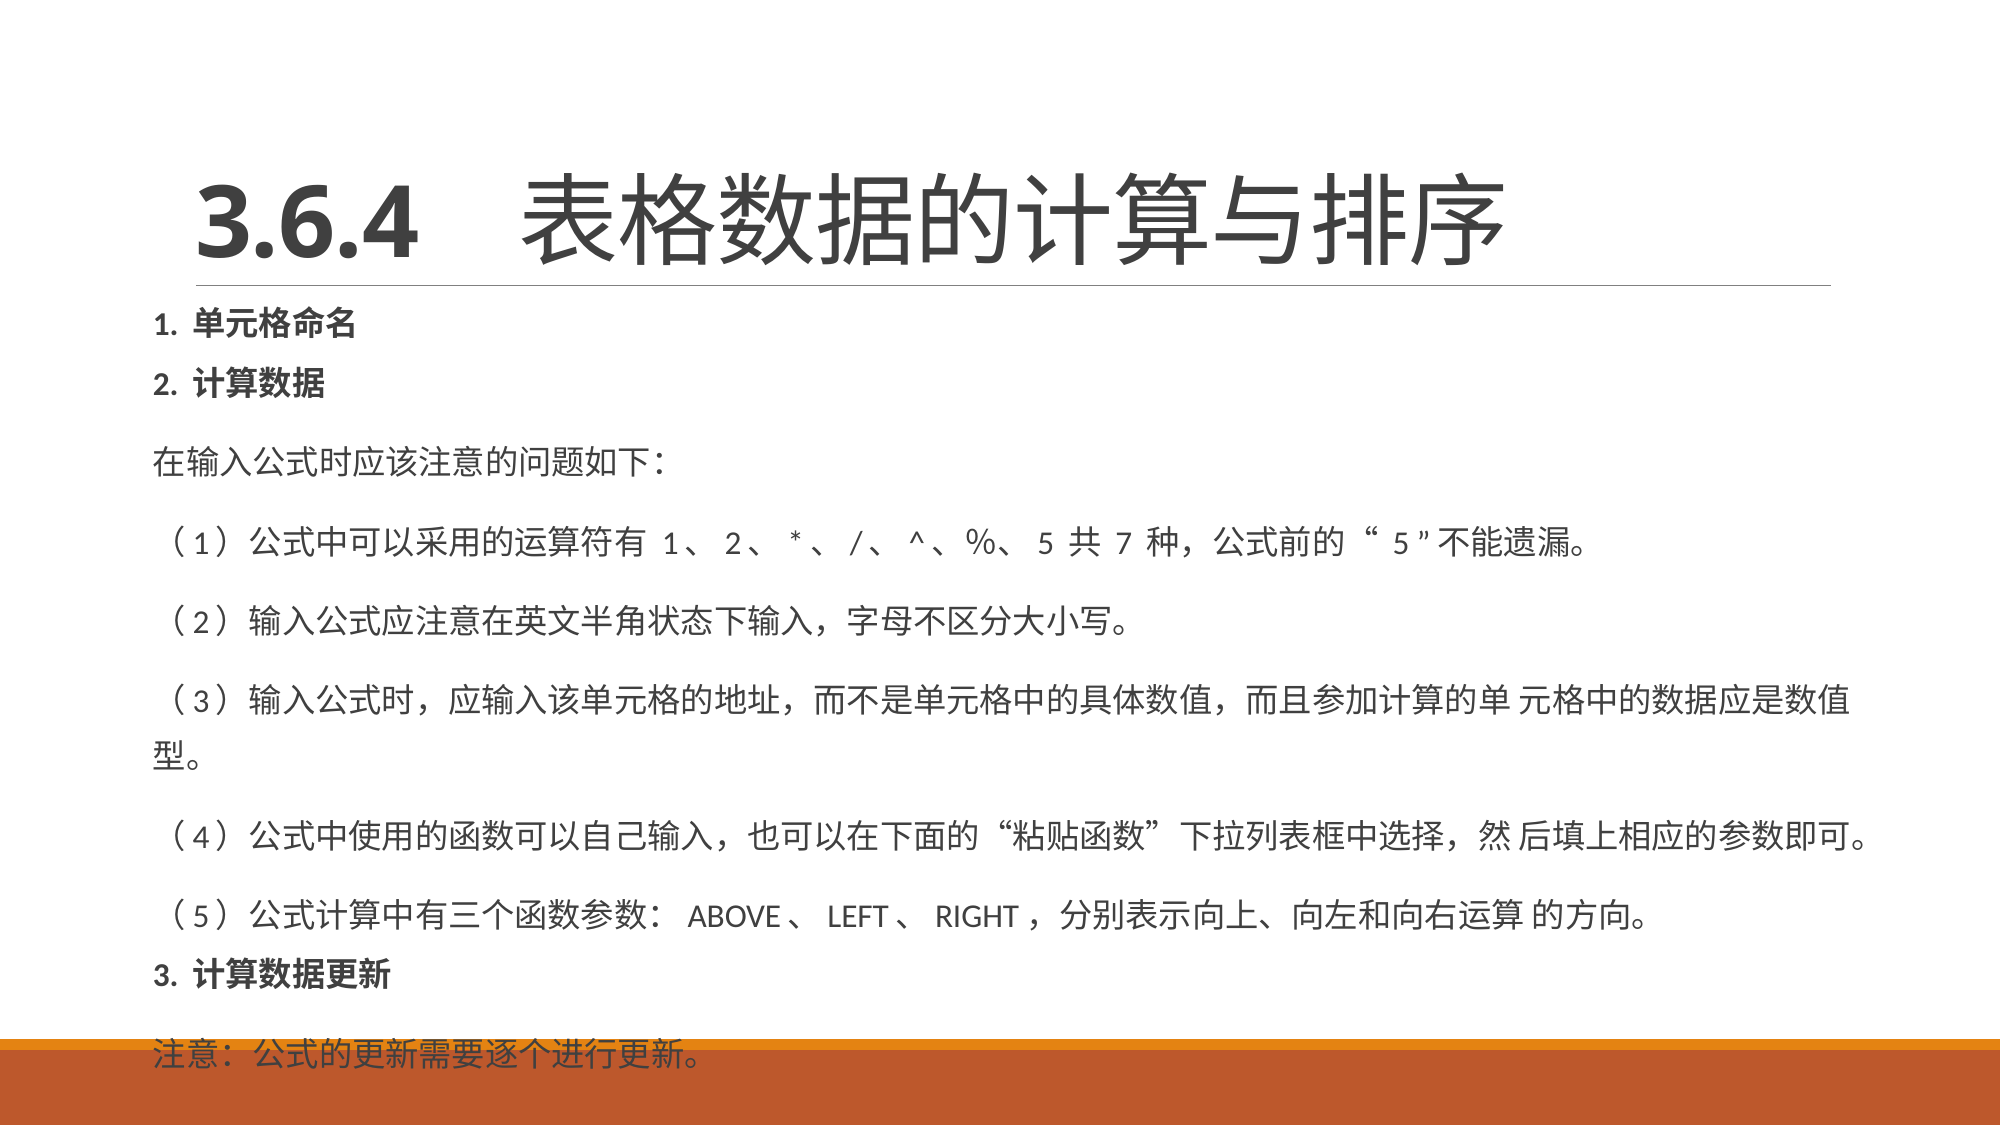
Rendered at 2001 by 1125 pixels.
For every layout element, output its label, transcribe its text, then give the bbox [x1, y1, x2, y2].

list 1. 单元格命名 2. 计算数据 在输入公式时应该注意的问题如下： （1）公式中可以采用的运算符有 1、2、*、/、^、％、5 共 7 种，公式前的“ 5 ”不能遗漏。 （2）输入公式应注意在英文半角状态下输入，字母不区分大小写。 （3）输入公式时，应输入该单元格的地址，而不是单元格中的具体数值，而且参加计算的单 元格中的数据应是数值型。 （4）公式中使用的函数可以自己输入，也可以在下面的“粘贴函数”下拉列表框中选择，然 后填上相应的参数即可。 （5）公式计算中有三个函数参数：ABOVE、LEFT、RIGHT，分别表示向上、向左和向右运算 的方向。 3. 计算数据更新 注意：公式的更新需要逐个进行更新。 [137, 299, 1863, 1107]
title 3.6.4 表格数据的计算与排序 [180, 47, 1830, 285]
